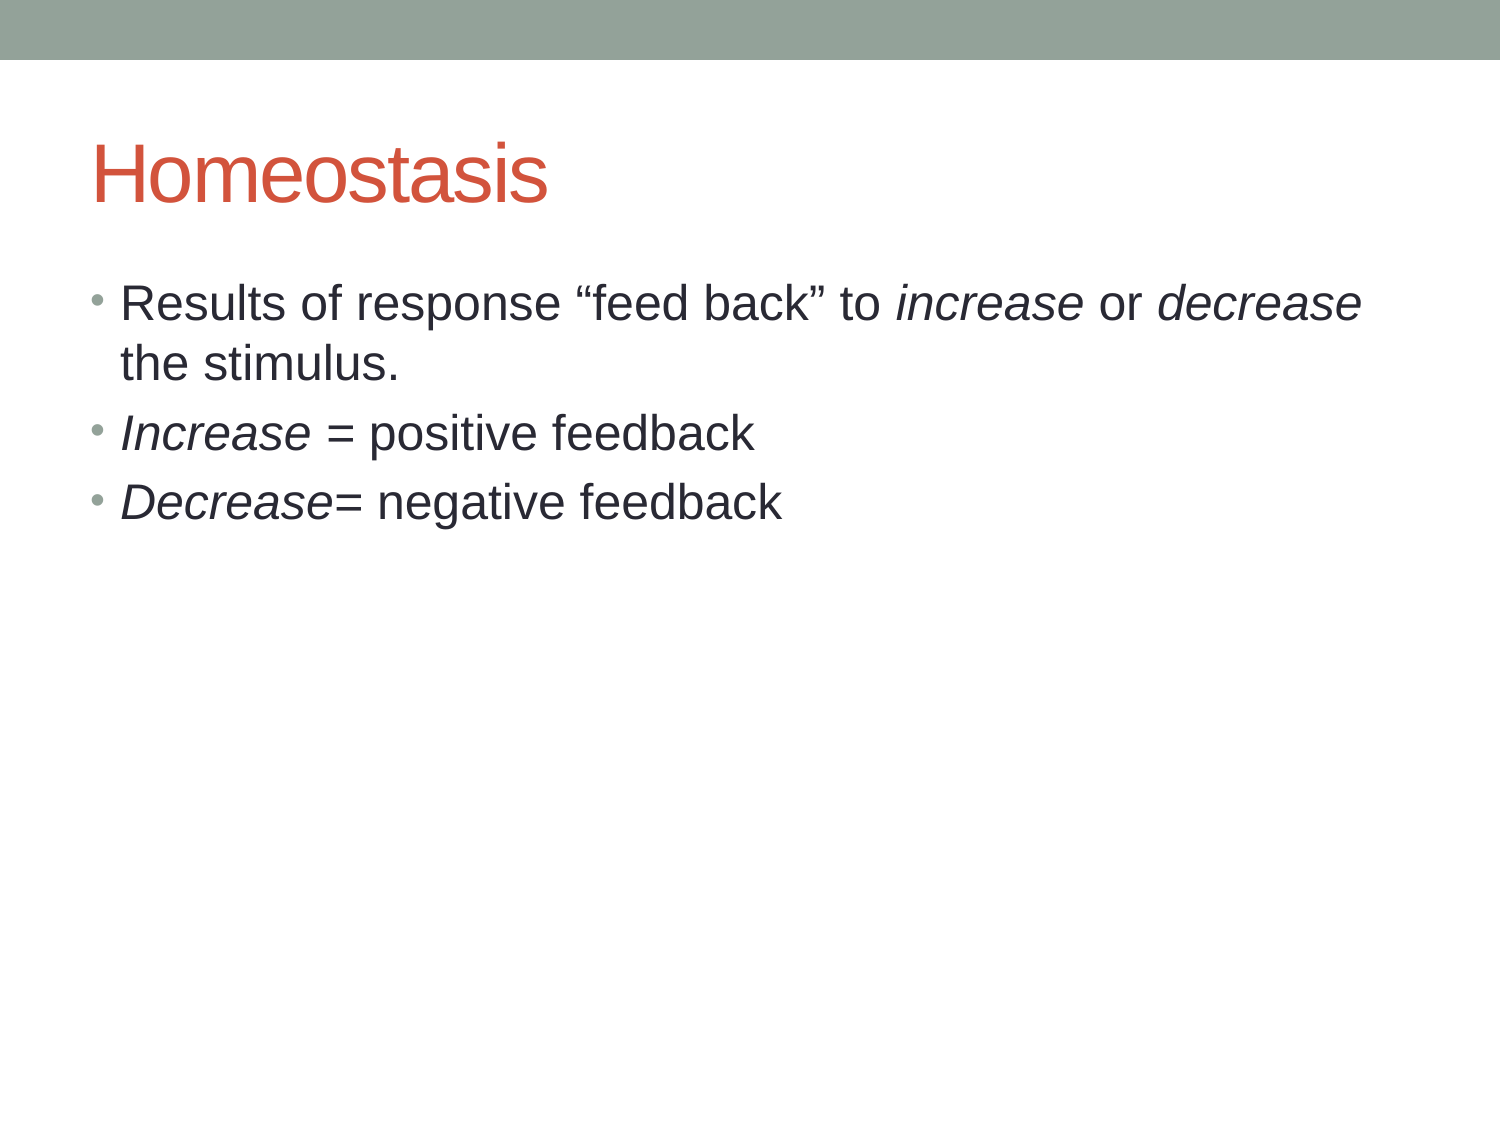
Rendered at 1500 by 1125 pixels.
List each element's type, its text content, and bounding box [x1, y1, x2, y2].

title Homeostasis [75, 87, 1425, 250]
list Results of response “feed back” to increase or decrease the stimulus. Increase = positive feedback Decrease= negative feedback [75, 262, 1425, 1063]
